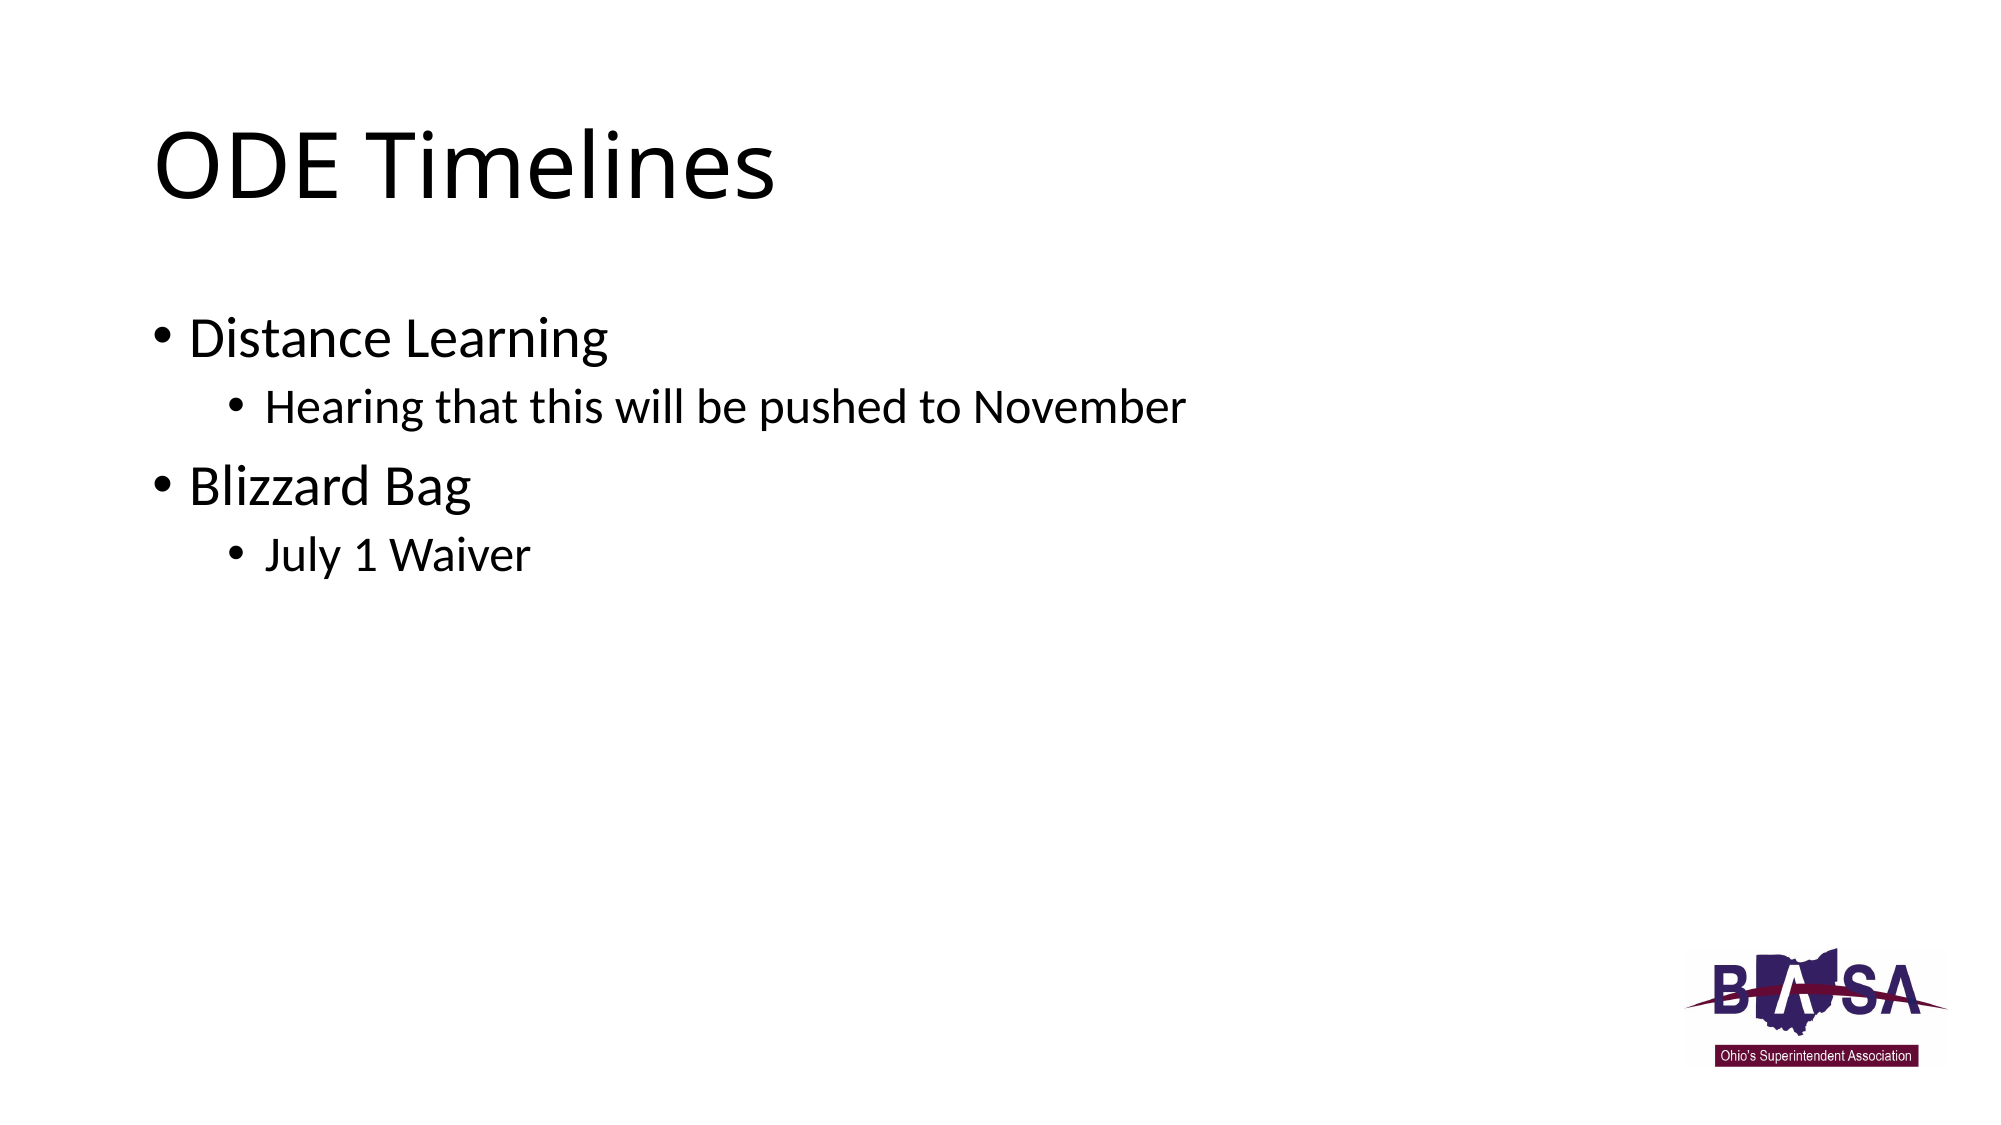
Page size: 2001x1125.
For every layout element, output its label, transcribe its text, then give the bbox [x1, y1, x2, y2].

picture [1684, 948, 1948, 1067]
title ODE Timelines [137, 59, 1863, 278]
list Distance Learning Hearing that this will be pushed to November Blizzard Bag July 1 Waiver [137, 299, 1863, 1014]
